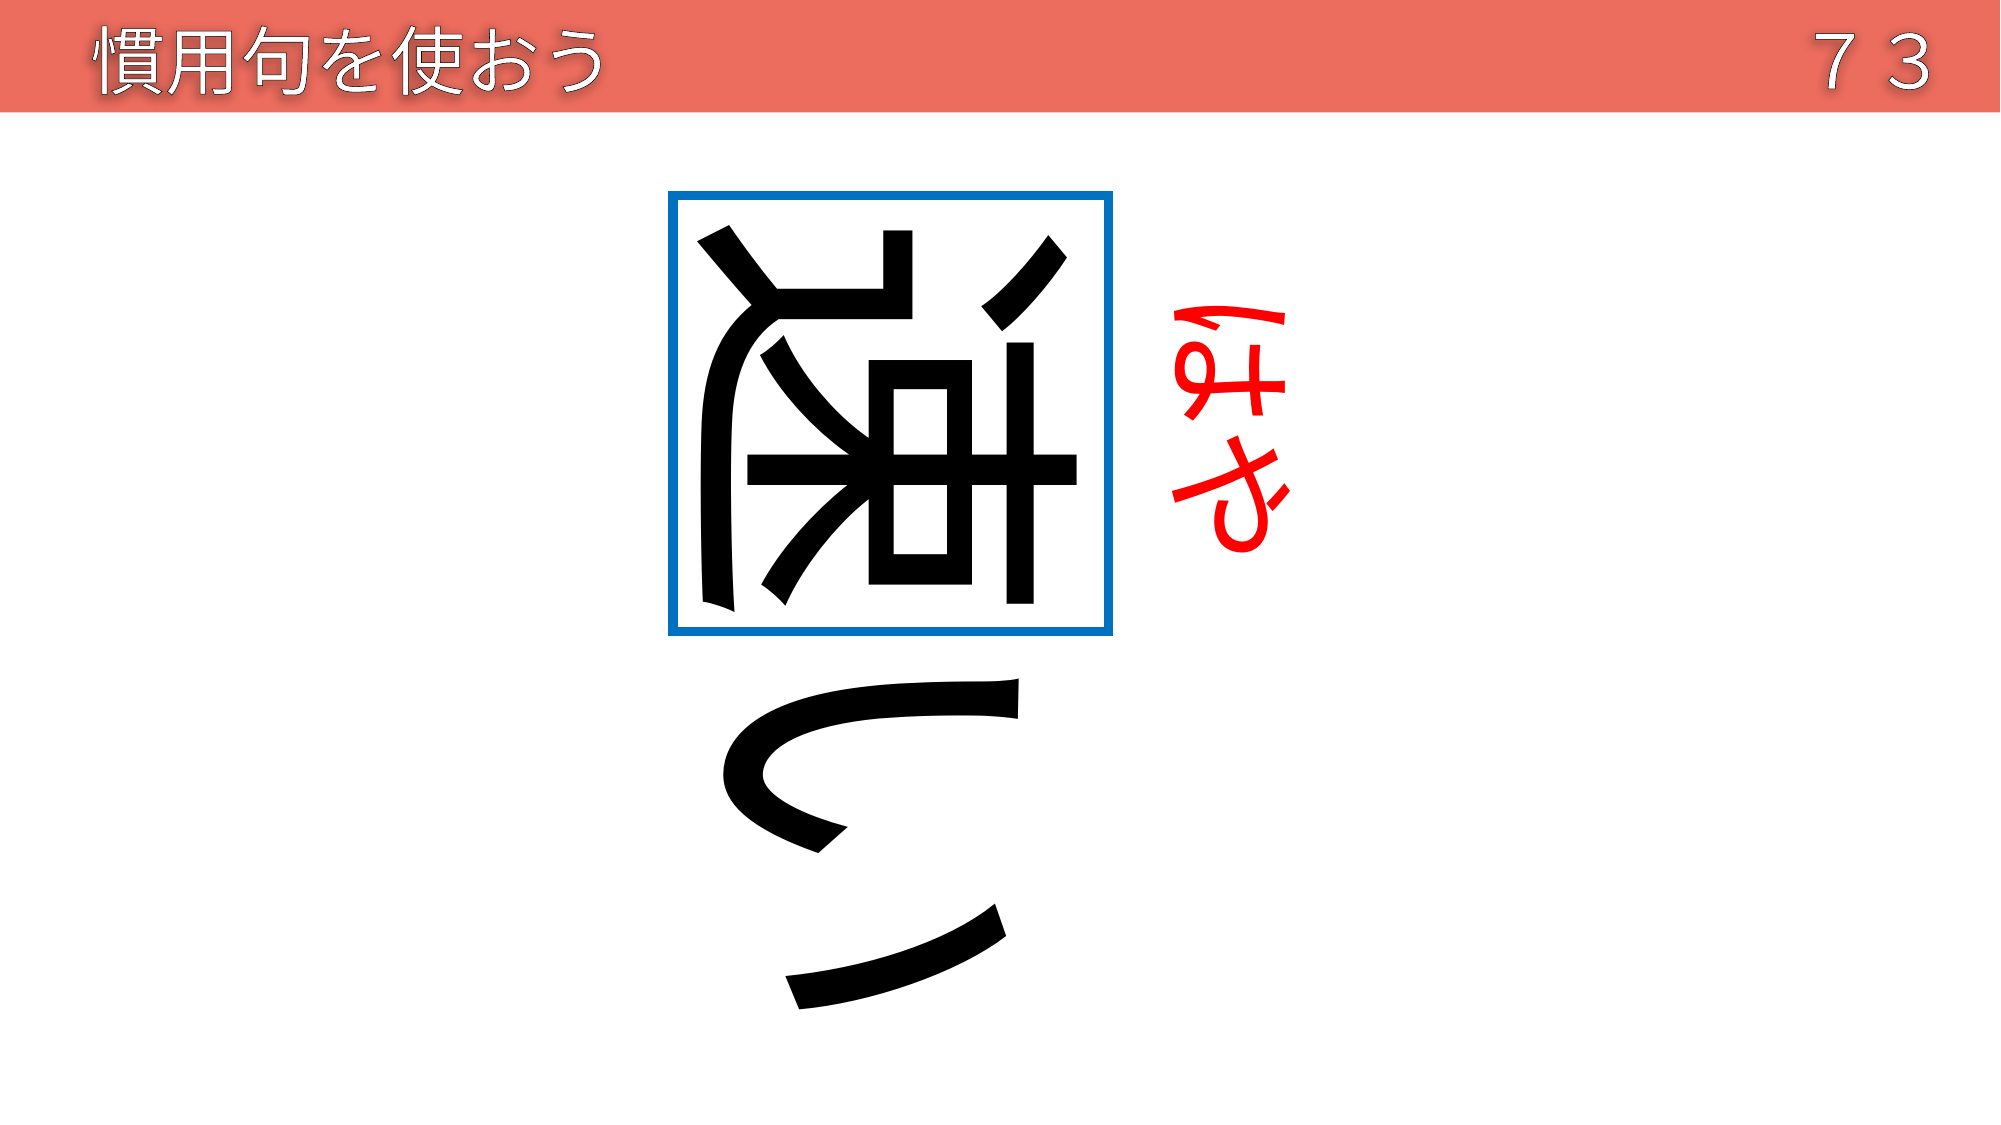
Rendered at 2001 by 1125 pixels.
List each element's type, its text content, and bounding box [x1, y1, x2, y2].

text_box 慣用句を使おう [75, 6, 1088, 112]
text_box [672, 194, 1109, 632]
text_box 速い [616, 195, 1152, 1125]
text_box はや [1152, 275, 1325, 569]
text_box ７３ [1782, 6, 1963, 112]
text_box [0, 0, 2000, 113]
